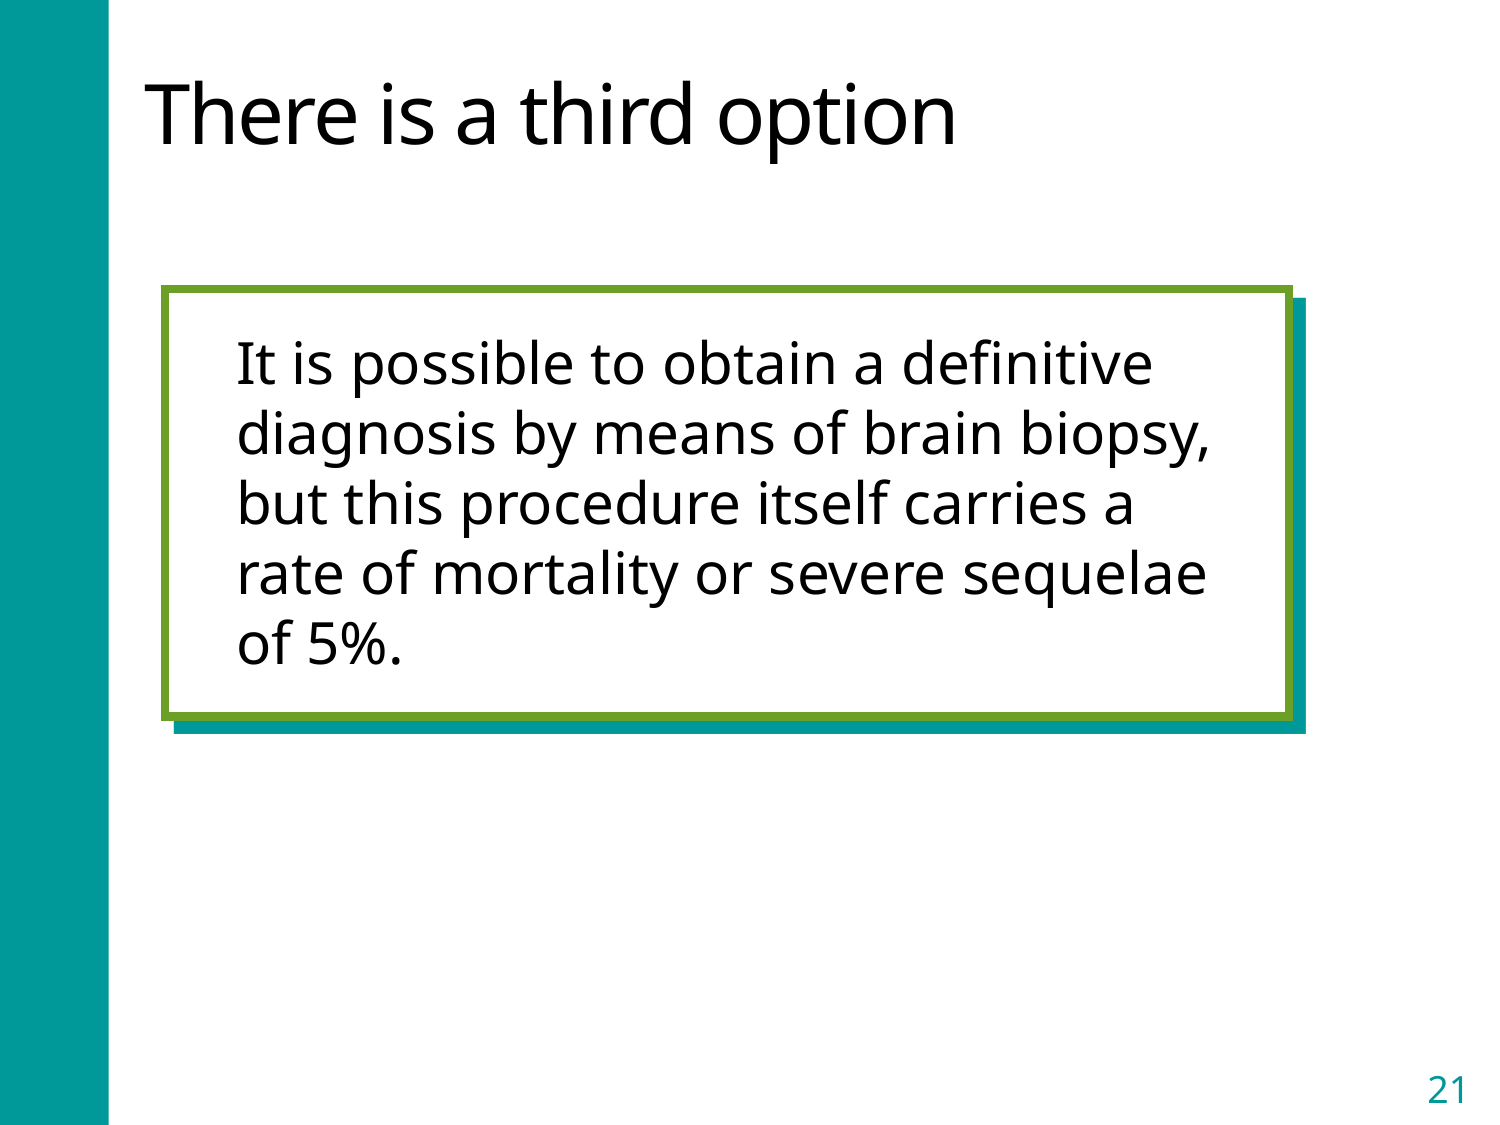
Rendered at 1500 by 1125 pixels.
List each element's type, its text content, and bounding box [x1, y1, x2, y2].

text_box [164, 288, 1290, 717]
slide_number 21 [1402, 1057, 1496, 1125]
title There is a third option [129, 37, 1325, 200]
list It is possible to obtain a definitive diagnosis by means of brain biopsy, but this procedure itself carries a rate of mortality or severe sequelae of 5%. [164, 318, 1238, 972]
